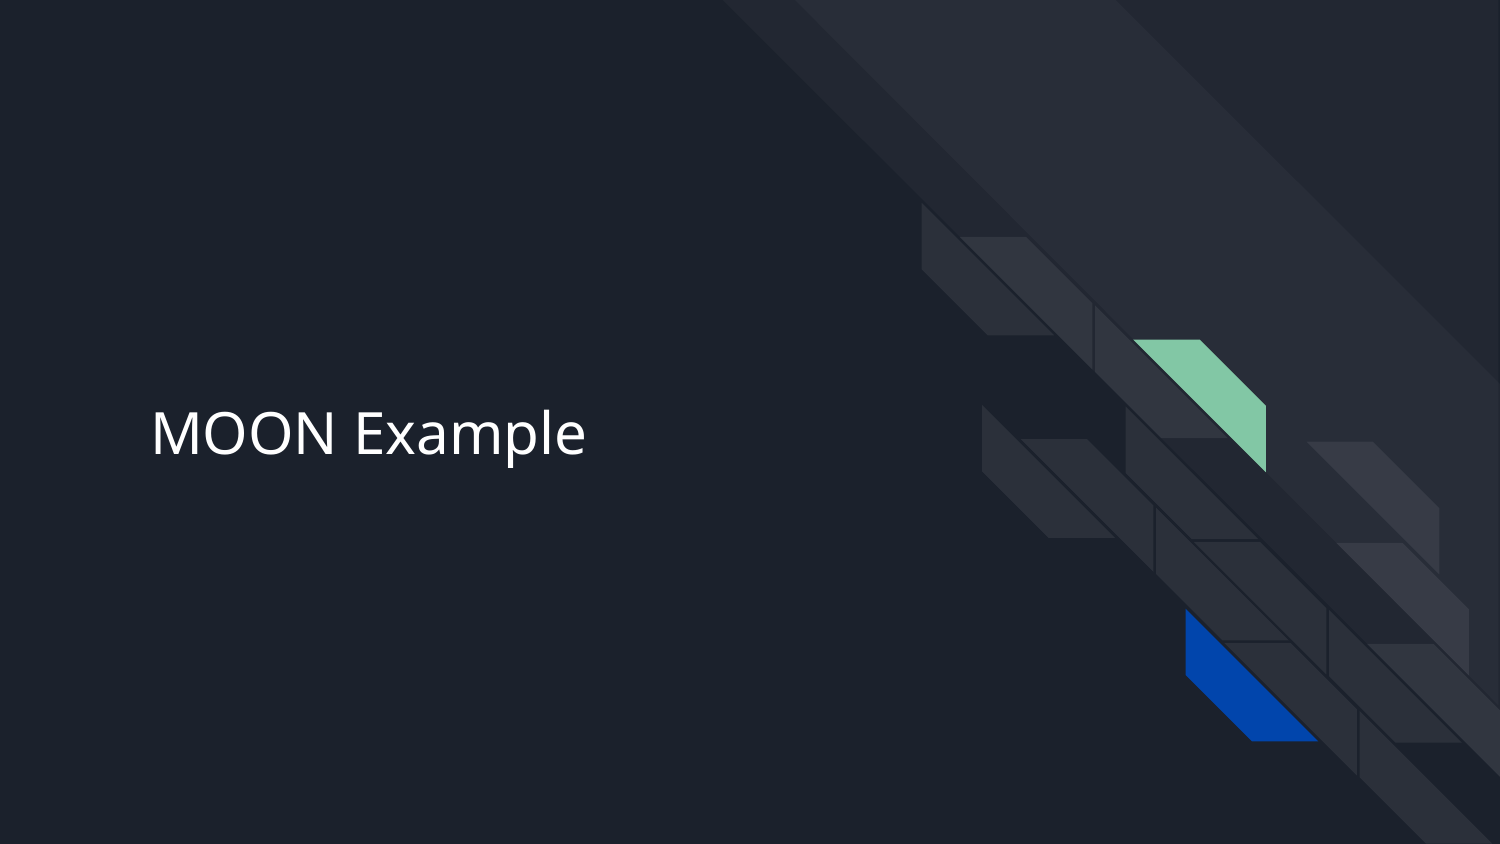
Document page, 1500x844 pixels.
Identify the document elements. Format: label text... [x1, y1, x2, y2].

title MOON Example [135, 336, 888, 526]
